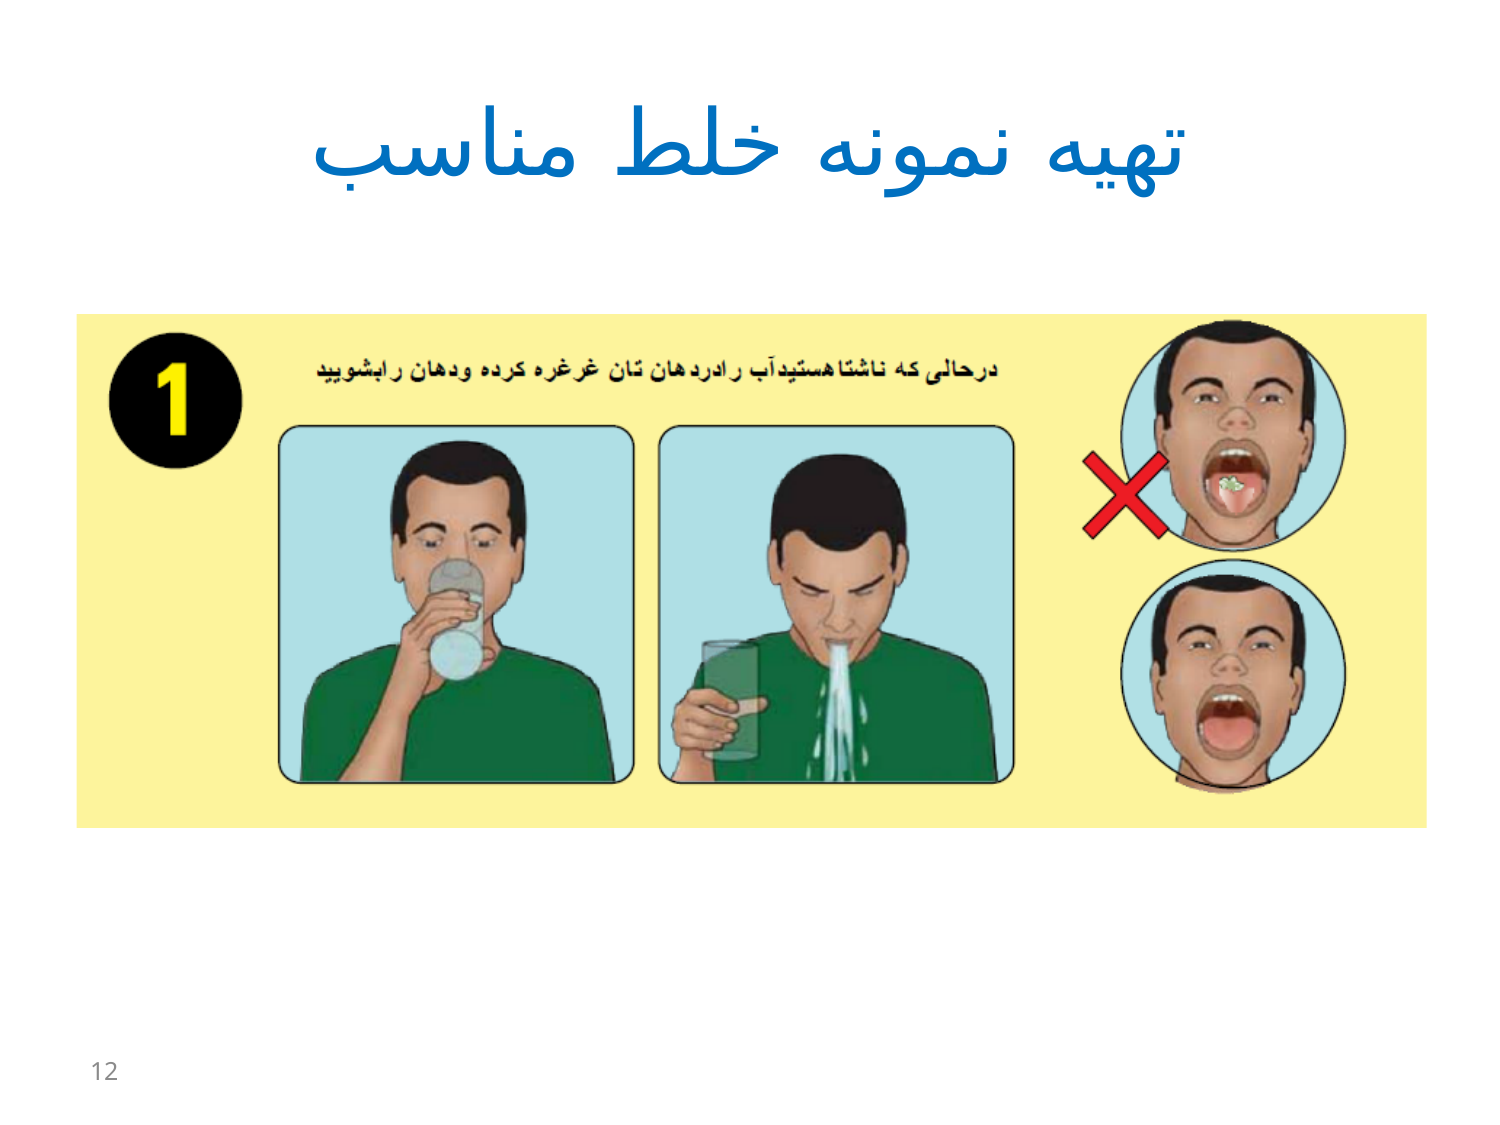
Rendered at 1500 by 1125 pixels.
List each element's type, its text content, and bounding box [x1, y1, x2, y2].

slide_number 12 [75, 1042, 425, 1103]
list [76, 314, 1427, 828]
title تهيه نمونه خلط مناسب [75, 45, 1425, 233]
